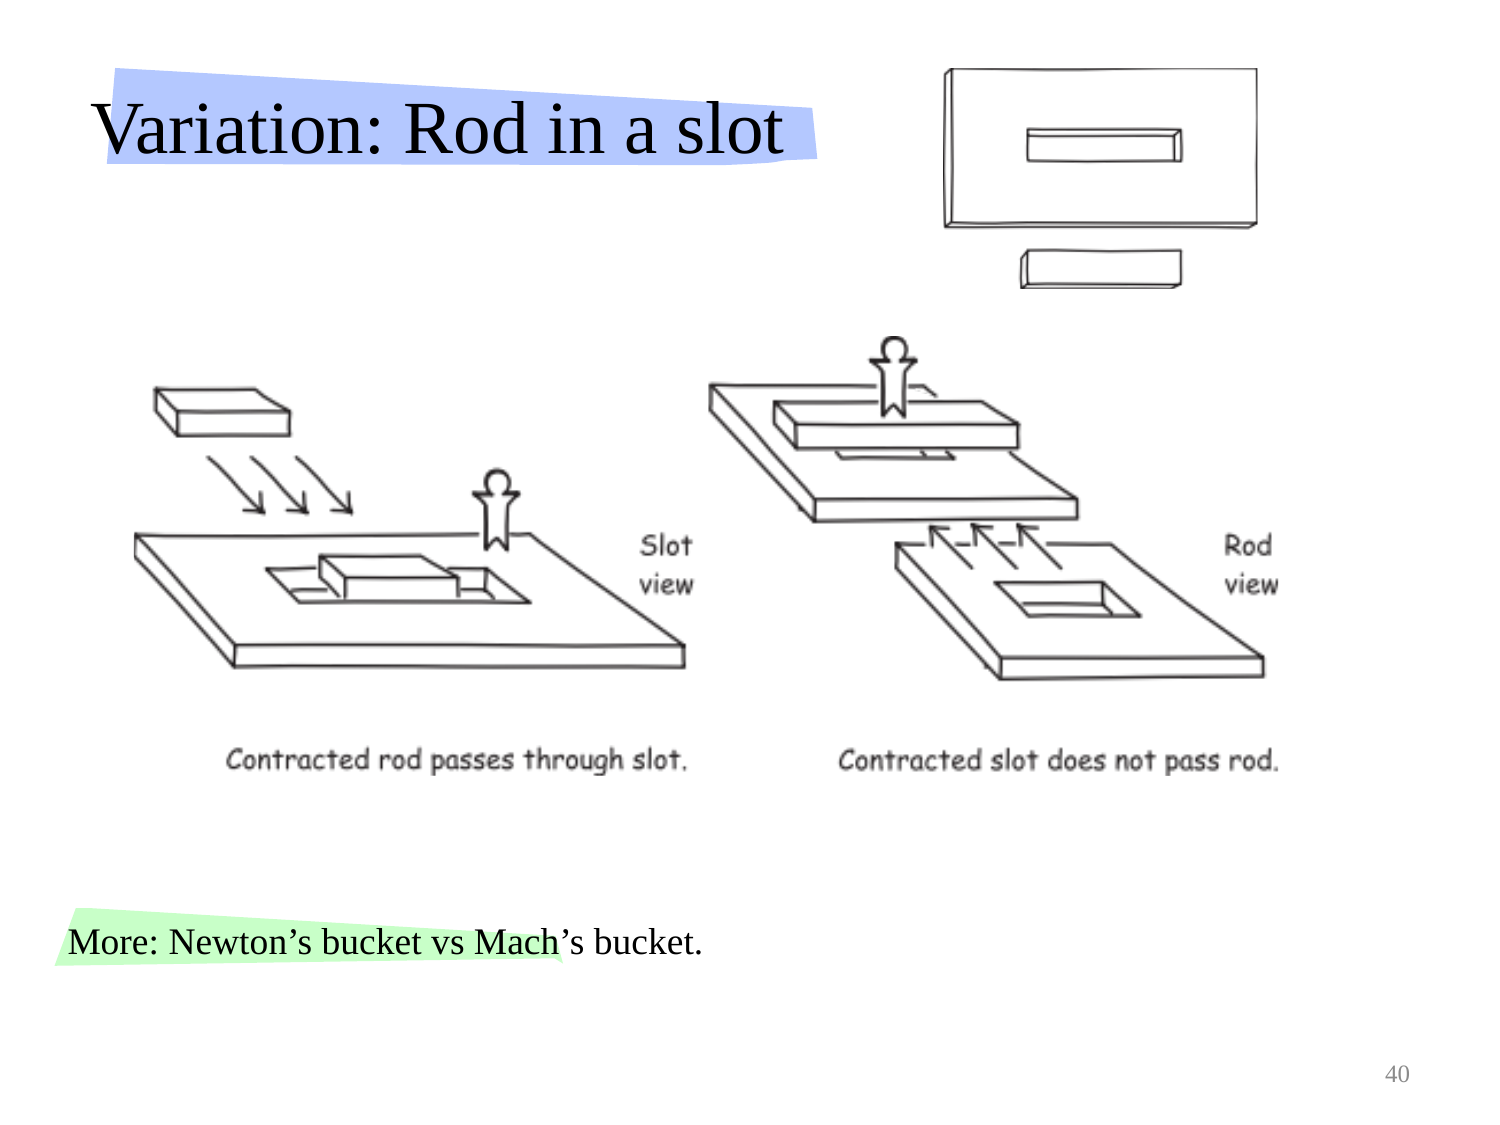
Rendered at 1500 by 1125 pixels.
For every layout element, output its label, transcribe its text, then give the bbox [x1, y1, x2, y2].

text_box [49, 907, 723, 971]
picture [133, 335, 1279, 776]
slide_number 40 [1074, 1042, 1425, 1103]
picture [942, 67, 1258, 290]
title Variation: Rod in a slot [75, 57, 1149, 189]
